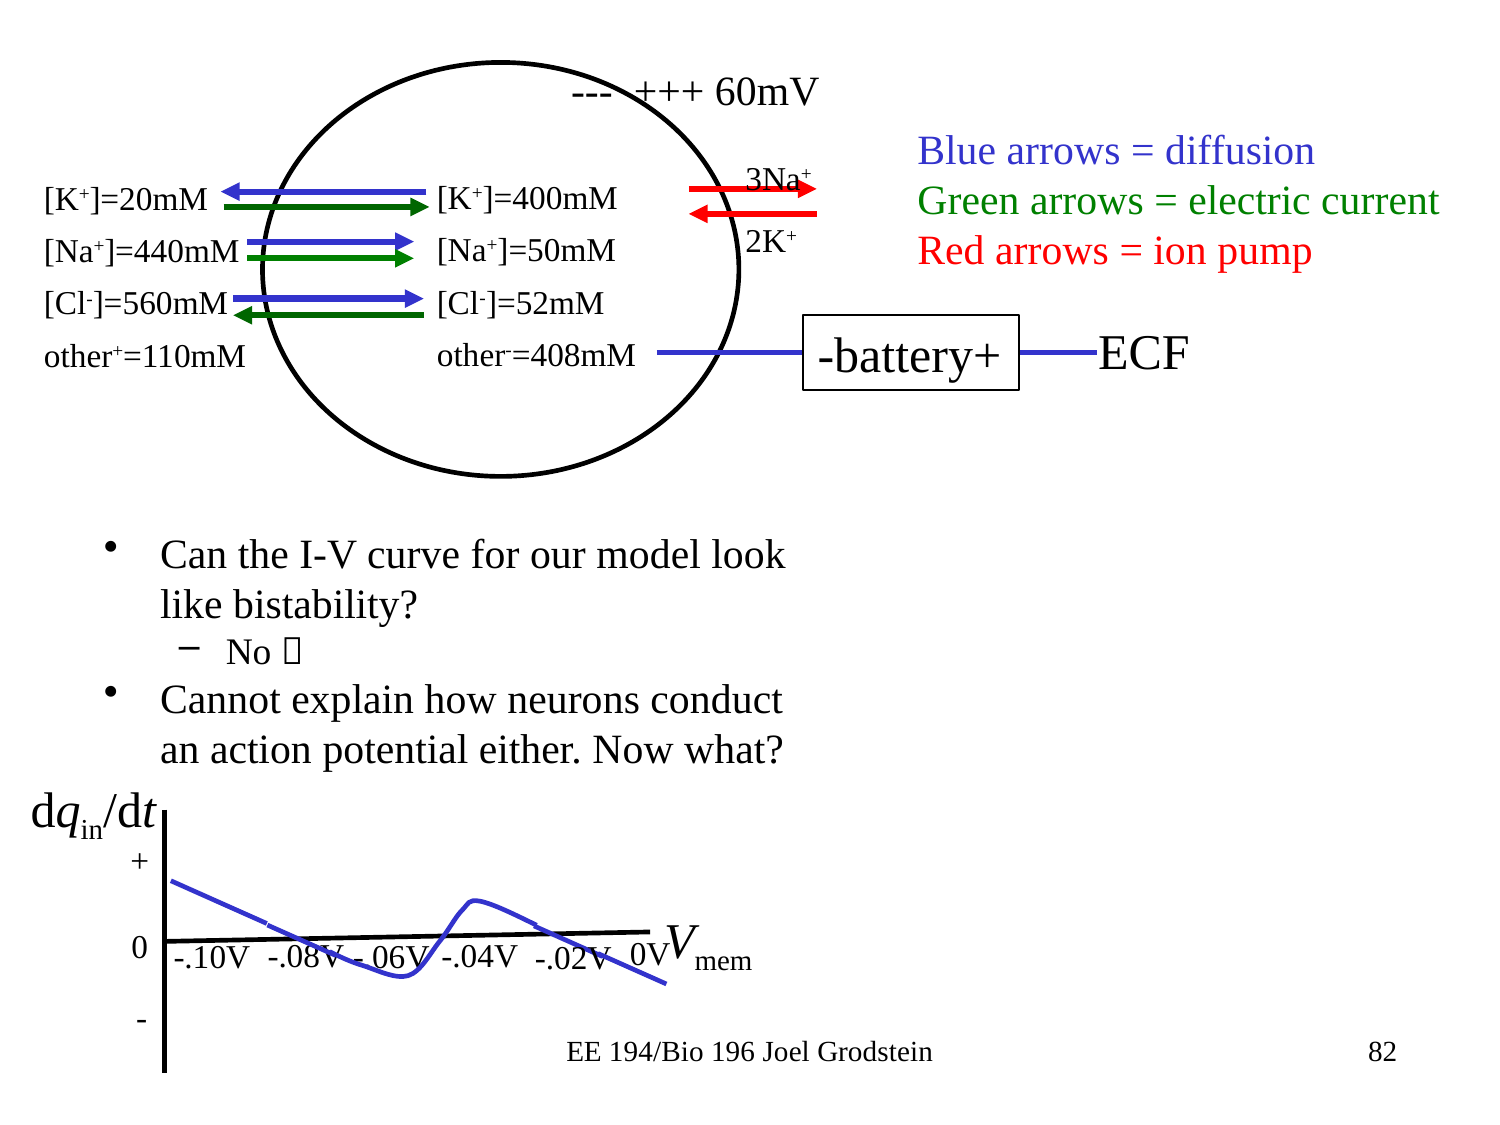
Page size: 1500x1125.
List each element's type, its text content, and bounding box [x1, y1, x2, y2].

text_box [274, 306, 422, 312]
text_box -battery+ [802, 315, 1020, 351]
text_box [278, 60, 741, 355]
text_box [274, 215, 422, 297]
text_box ECF [1083, 312, 1214, 388]
text_box [K+]=400mM [Na+]=50mM [Cl-]=52mM other-=408mM [422, 168, 655, 381]
text_box [274, 199, 410, 204]
footer EE 194/Bio 196 Joel Grodstein [512, 1024, 988, 1101]
text_box [K+]=20mM [Na+]=440mM [Cl-]=560mM other+=110mM [29, 169, 274, 382]
list Can the I-V curve for our model look like bistability? No  Cannot explain how neurons conduct an action potential either. Now what? [88, 519, 832, 805]
text_box Blue arrows = diffusion Green arrows = electric current Red arrows = ion pump [902, 115, 1478, 281]
text_box [274, 322, 718, 479]
text_box --- +++ 60mV [571, 63, 820, 114]
text_box 3Na+ 2K+ [730, 141, 837, 267]
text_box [121, 809, 790, 1074]
text_box -battery+ [802, 360, 1020, 390]
text_box dqin/dt [15, 769, 202, 853]
